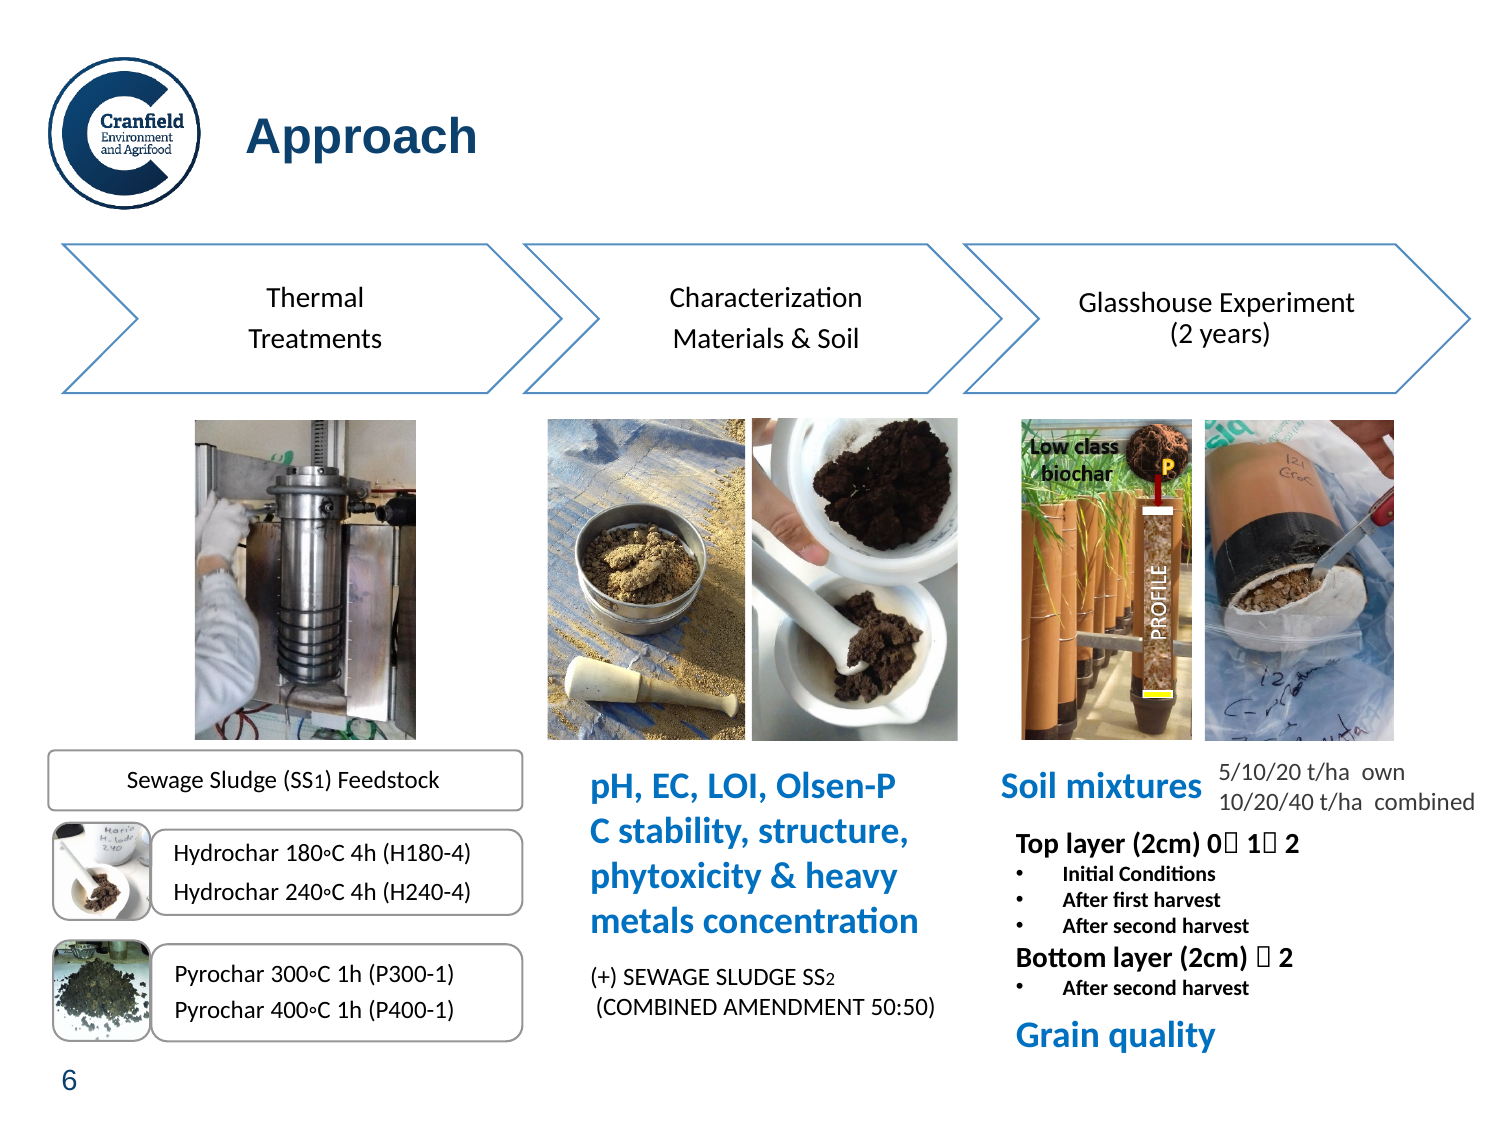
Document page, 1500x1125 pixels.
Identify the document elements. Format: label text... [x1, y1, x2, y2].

picture [547, 484, 746, 740]
picture [194, 420, 419, 693]
text_box Soil mixtures [986, 753, 1203, 934]
text_box Grain quality [1000, 1007, 1500, 1108]
text_box (+) SEWAGE SLUDGE SS2 (COMBINED AMENDMENT 50:50) [575, 953, 958, 1048]
picture [1013, 419, 1192, 740]
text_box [48, 693, 523, 1083]
picture [1204, 420, 1394, 741]
title Approach [230, 66, 1450, 154]
text_box 5/10/20 t/ha own 10/20/40 t/ha combined [1203, 747, 1500, 817]
picture [751, 484, 958, 741]
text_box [62, 154, 1471, 484]
text_box Top layer (2cm) 0 1 2 Initial Conditions After first harvest After second harvest Bottom layer (2cm)  2 After second harvest [1000, 817, 1500, 1007]
text_box pH, EC, LOI, Olsen-P C stability, structure, phytoxicity & heavy metals concentration [575, 753, 973, 949]
picture [44, 53, 204, 213]
